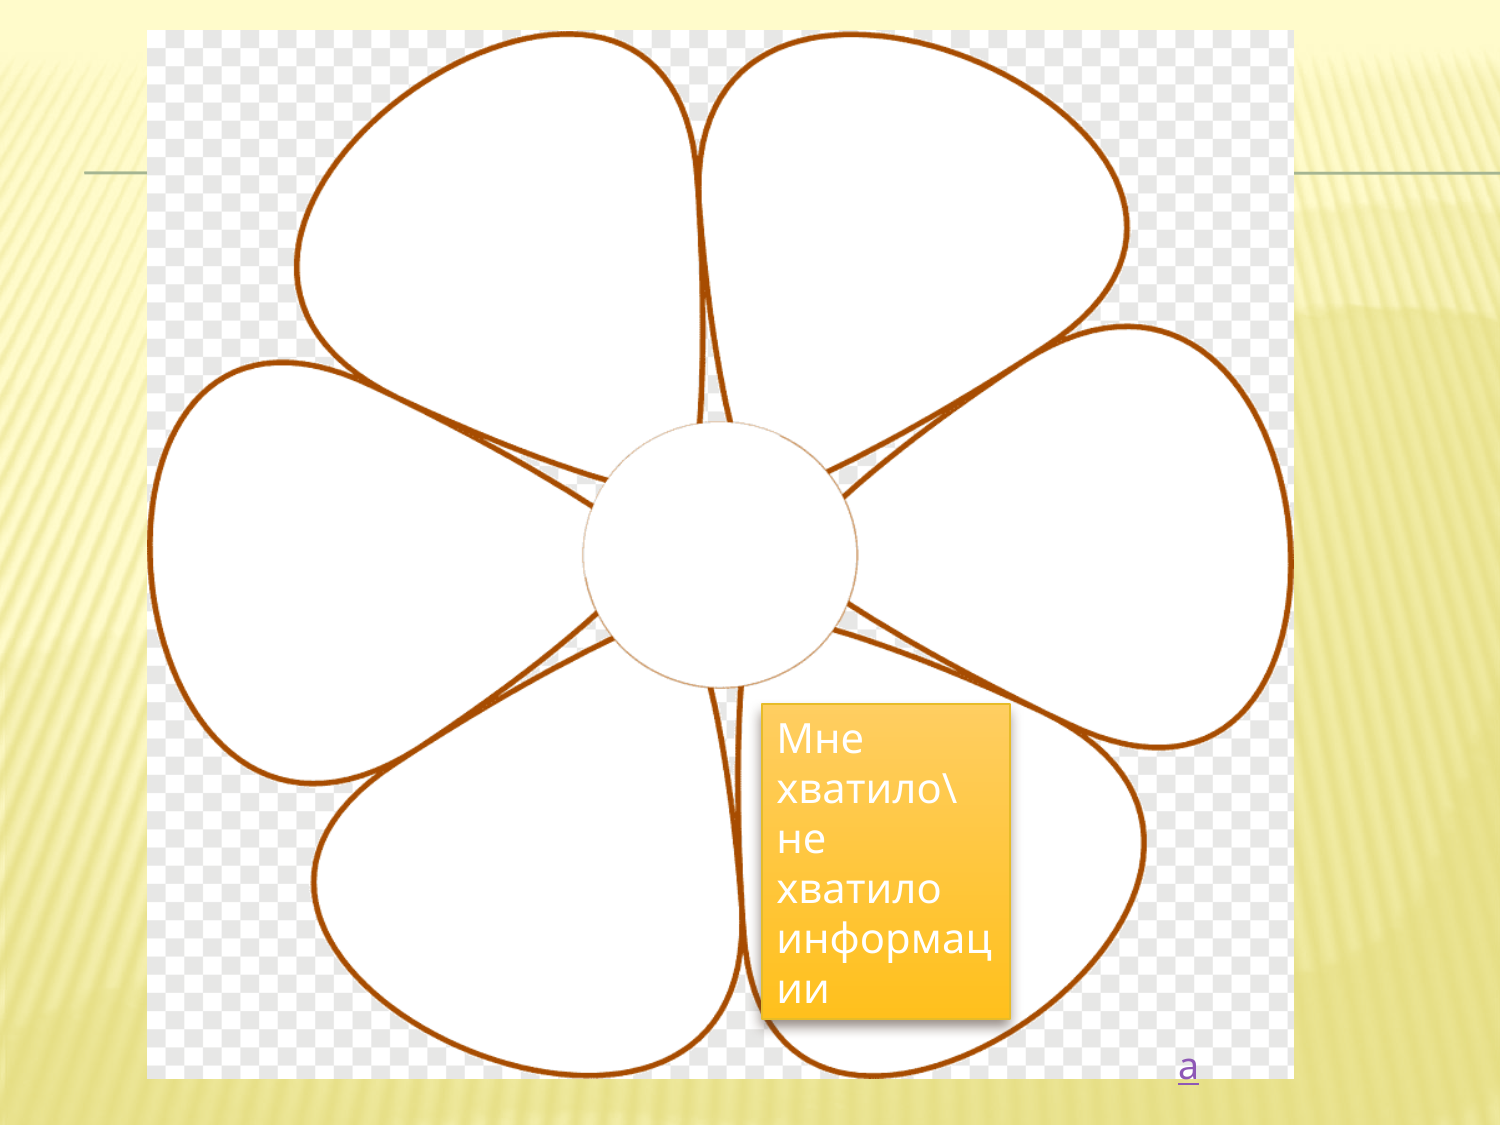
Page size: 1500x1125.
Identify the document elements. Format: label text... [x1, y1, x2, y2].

text_box а [1163, 1096, 1235, 1101]
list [147, 30, 1294, 1079]
